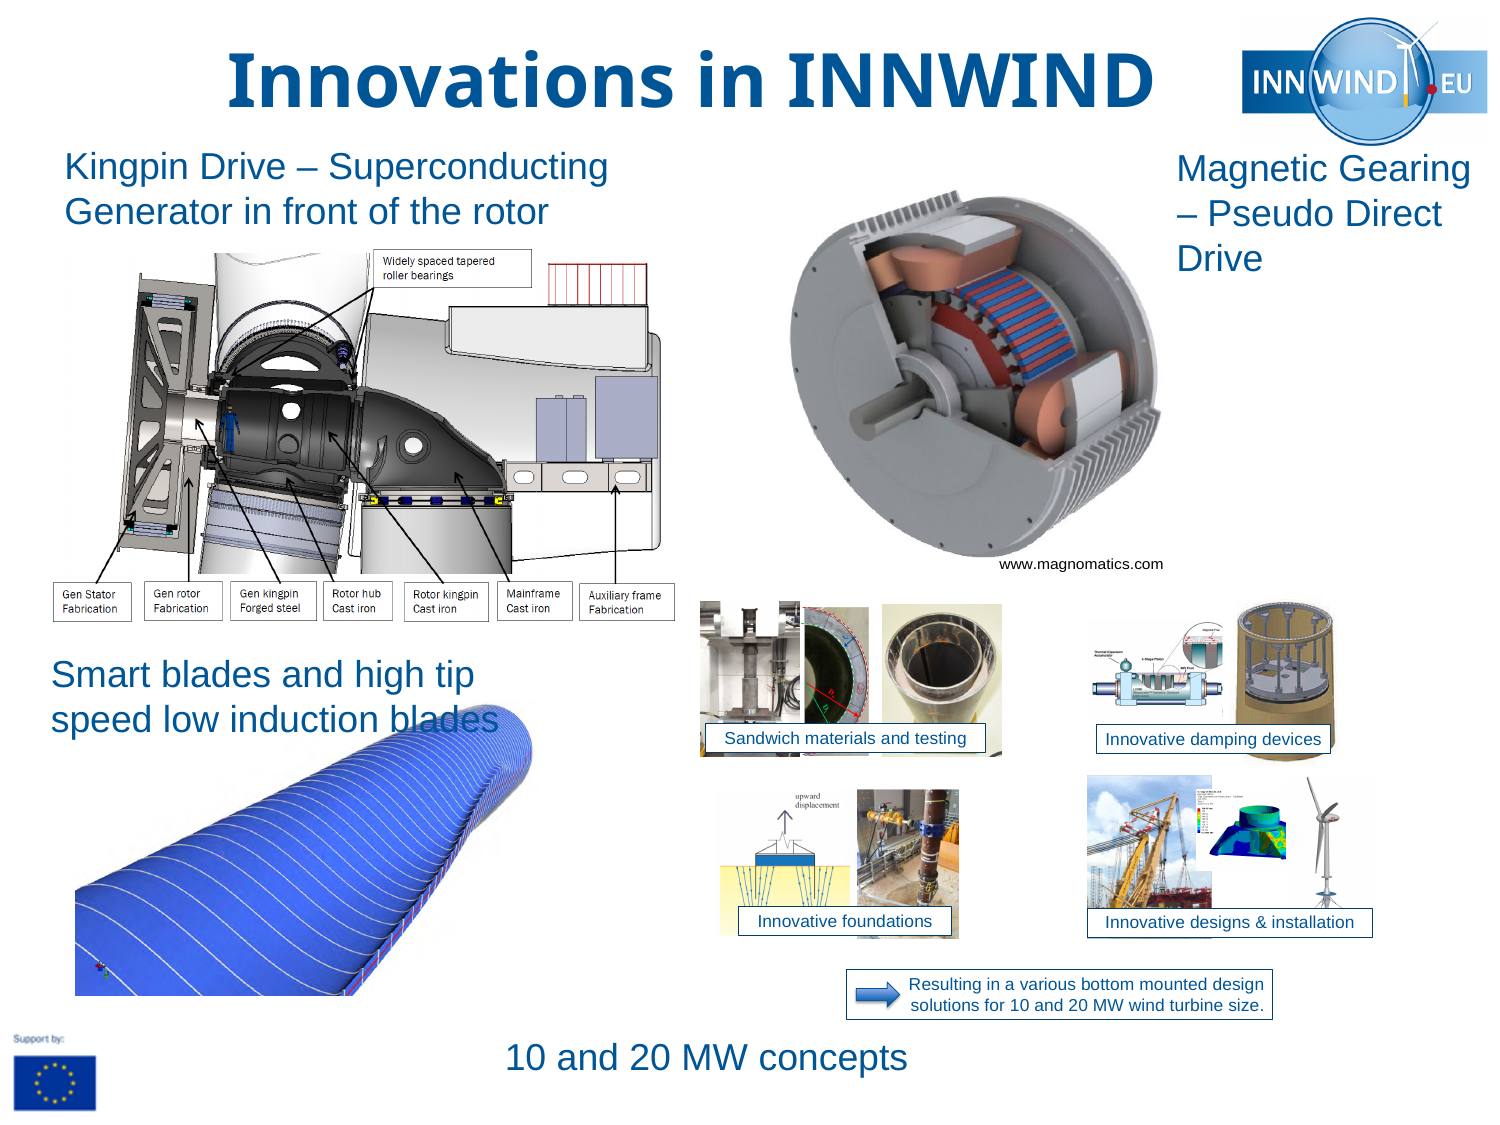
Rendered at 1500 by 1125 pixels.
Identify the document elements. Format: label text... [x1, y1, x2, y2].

title Innovations in INNWIND [36, 24, 1349, 122]
picture [1234, 15, 1489, 136]
picture [49, 247, 676, 623]
text_box Magnetic Gearing – Pseudo Direct Drive [1161, 136, 1500, 286]
text_box Kingpin Drive – Superconducting Generator in front of the rotor [49, 134, 707, 240]
picture [74, 701, 538, 996]
text_box Smart blades and high tip speed low induction blades [36, 642, 575, 747]
picture [11, 1032, 104, 1113]
picture [774, 176, 1177, 578]
text_box 10 and 20 MW concepts [489, 1025, 924, 1086]
picture [699, 581, 1374, 1026]
